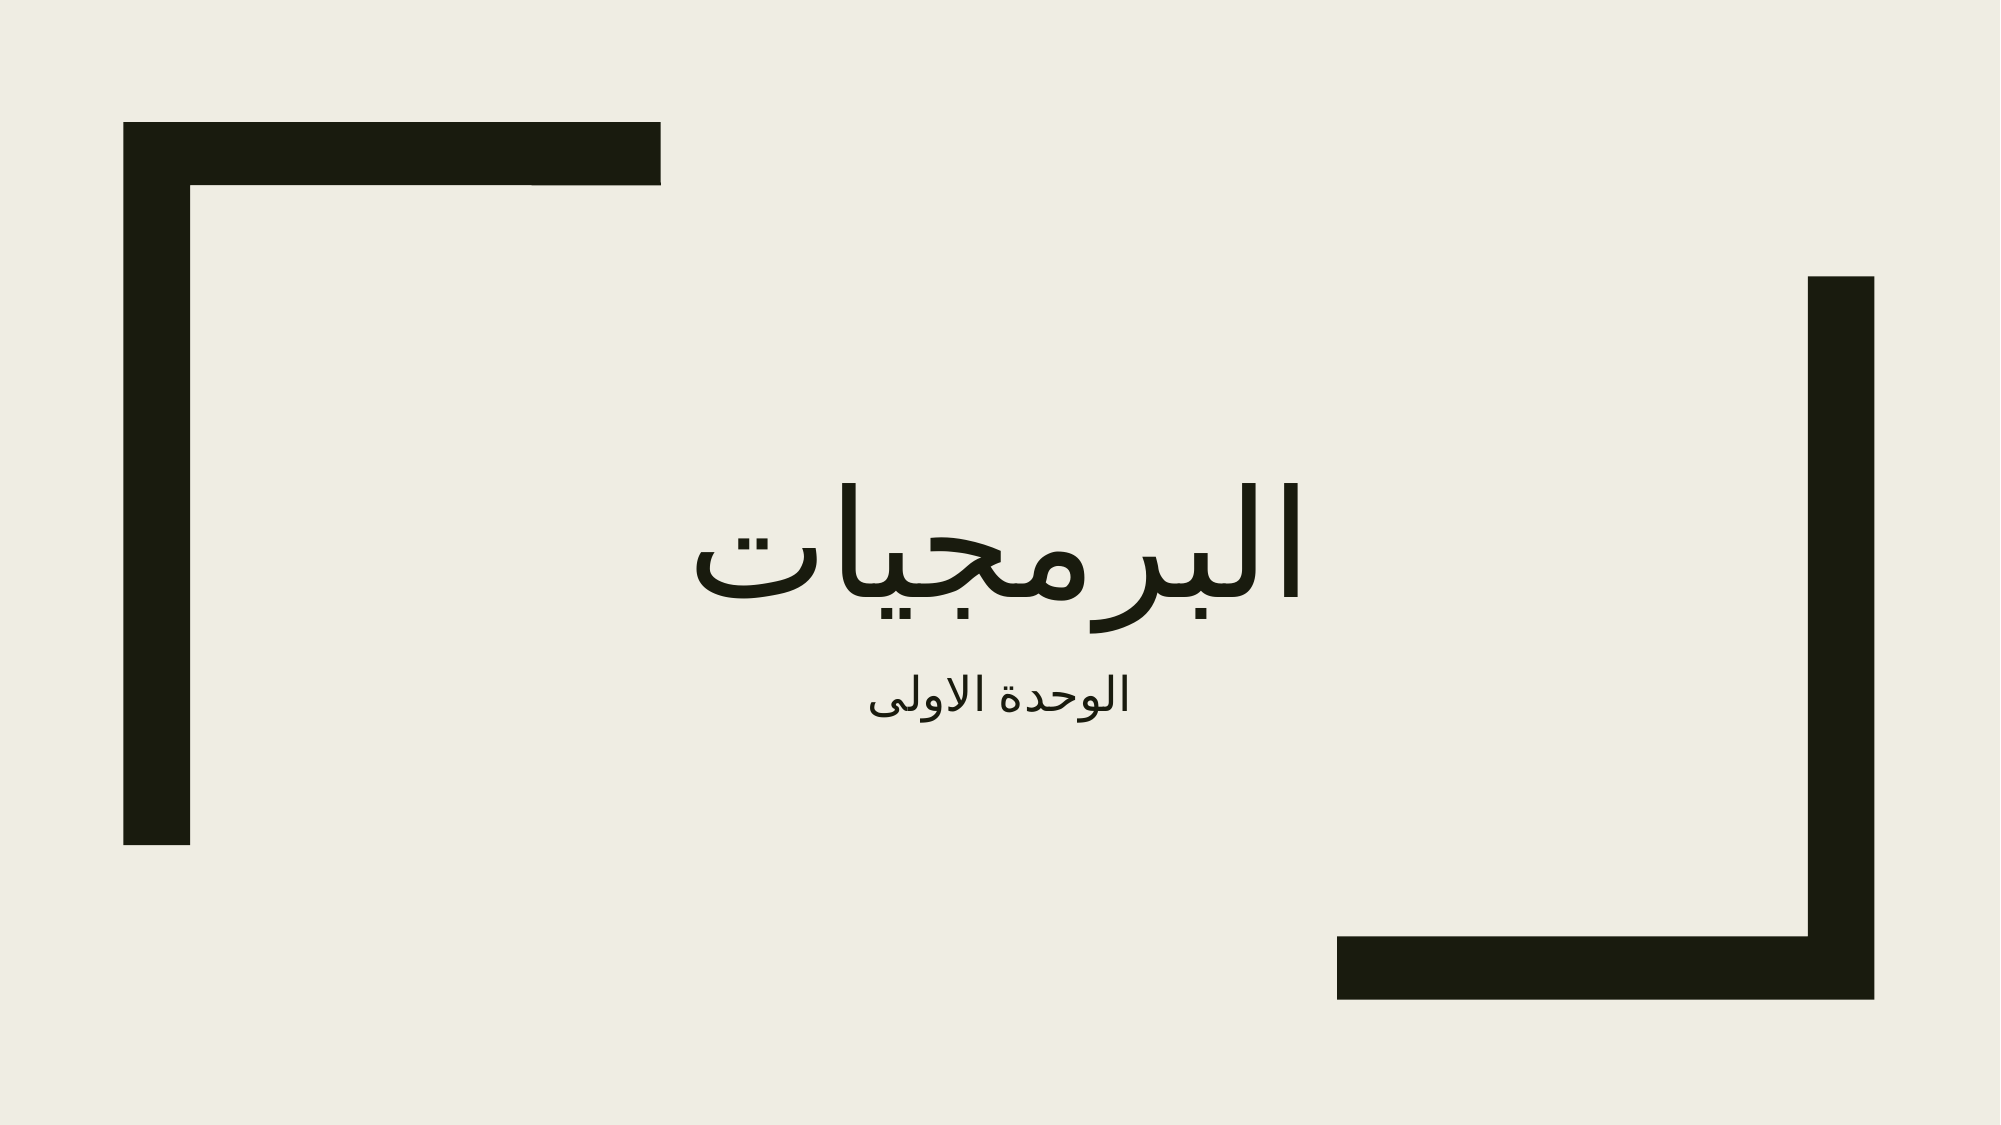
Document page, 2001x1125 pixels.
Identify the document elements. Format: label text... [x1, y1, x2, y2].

title البرمجيات [314, 293, 1686, 638]
subtitle الوحدة الاولى [439, 649, 1561, 828]
